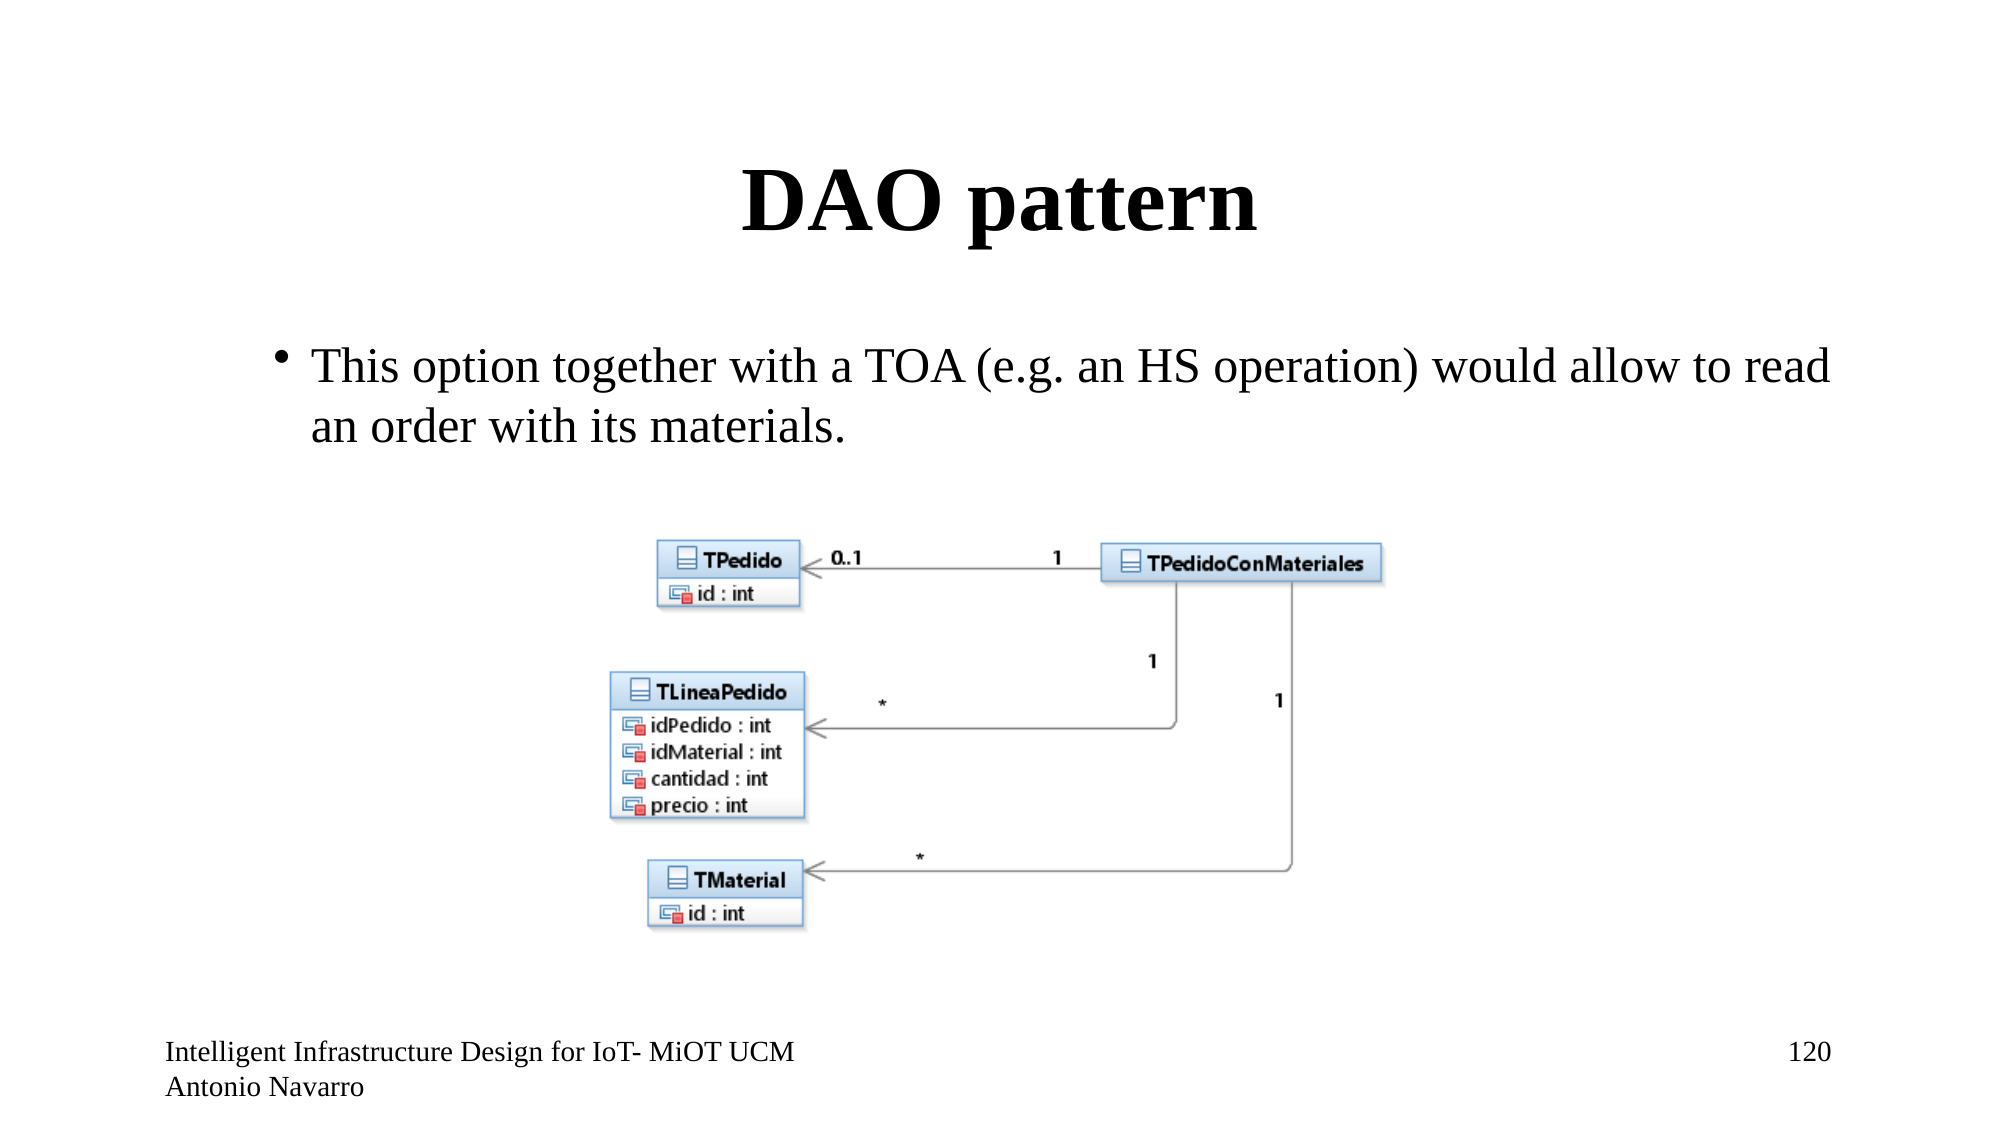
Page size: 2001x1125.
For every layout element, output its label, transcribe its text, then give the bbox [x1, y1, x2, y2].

footer Intelligent Infrastructure Design for IoT- MiOT UCM Antonio Navarro [149, 1024, 863, 1101]
slide_number 119 [1770, 1024, 1848, 1101]
list This option together with a TOA (e.g. an HS operation) would allow to read an order with its materials. [108, 324, 1892, 515]
picture [595, 507, 1405, 949]
title DAO pattern [150, 99, 1850, 288]
